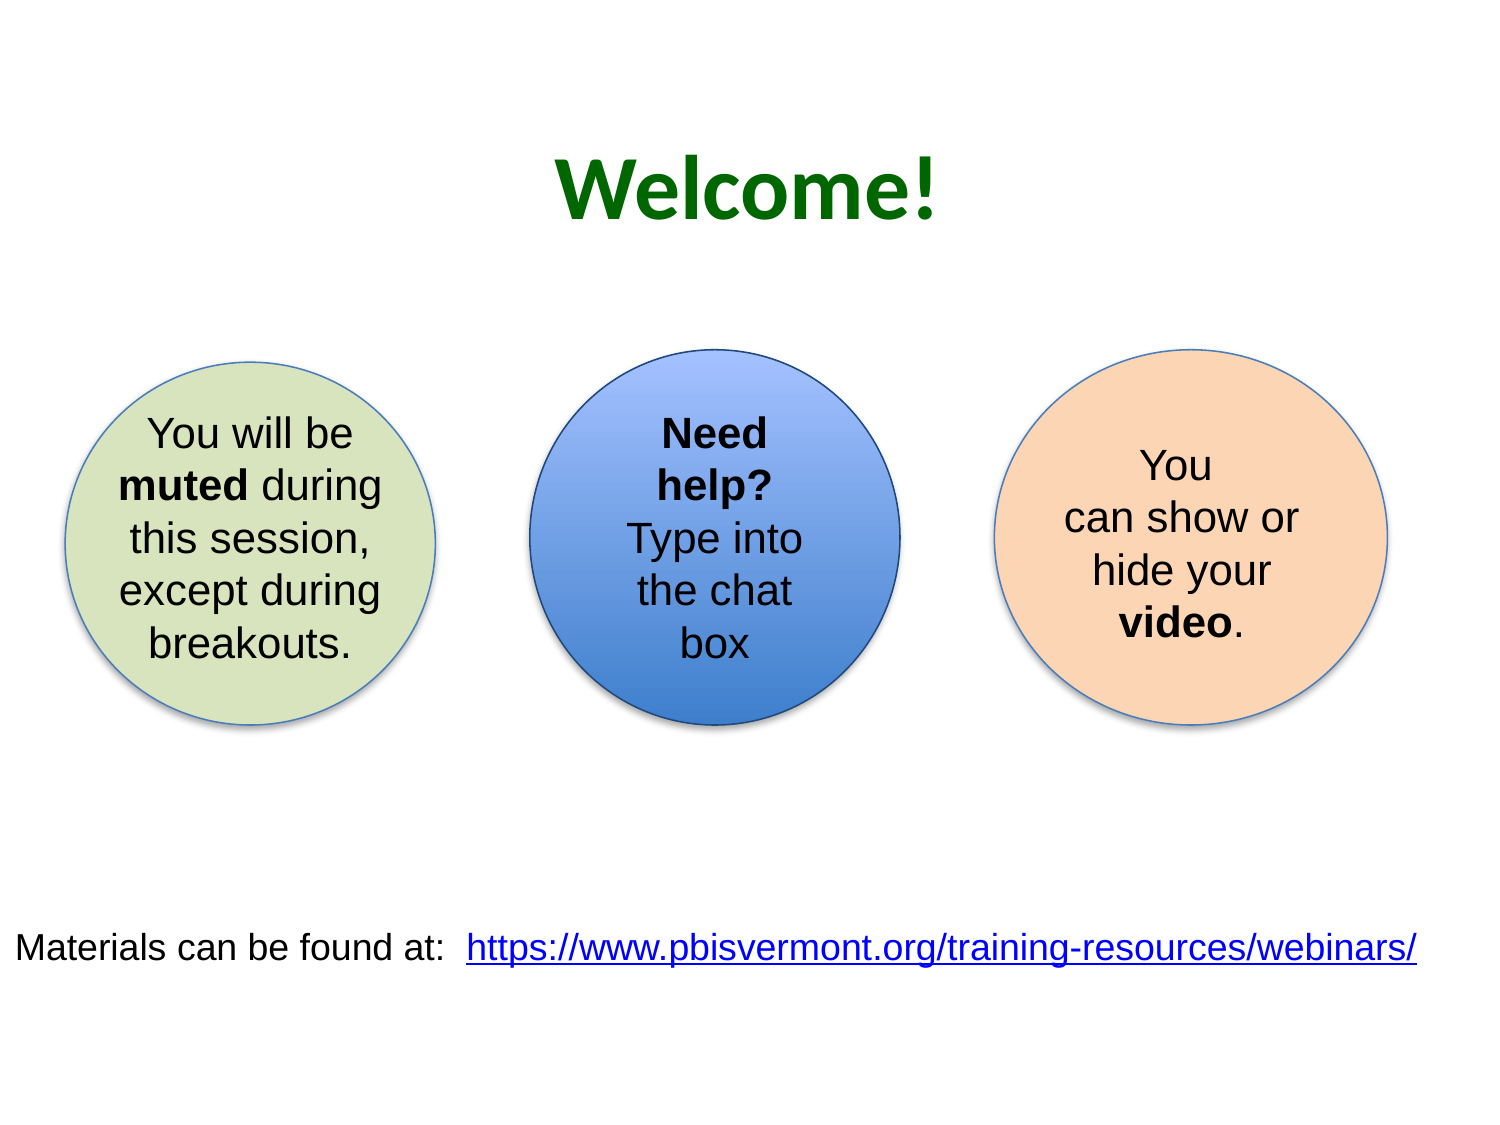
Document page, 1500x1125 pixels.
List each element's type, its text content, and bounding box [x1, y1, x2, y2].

text_box Materials can be found at: https://www.pbisvermont.org/training-resources/webinars/ [0, 870, 1500, 1021]
title Welcome! [72, 89, 1423, 277]
text_box [993, 348, 1389, 726]
text_box You can show or hide your video. [1032, 429, 1332, 654]
text_box [529, 348, 901, 726]
text_box [121, 675, 379, 726]
text_box You will be muted during this session, except during breakouts. [100, 397, 400, 675]
text_box [400, 435, 437, 652]
text_box [64, 436, 100, 651]
text_box [139, 361, 361, 397]
text_box Need help? Type into the chat box [592, 397, 838, 675]
